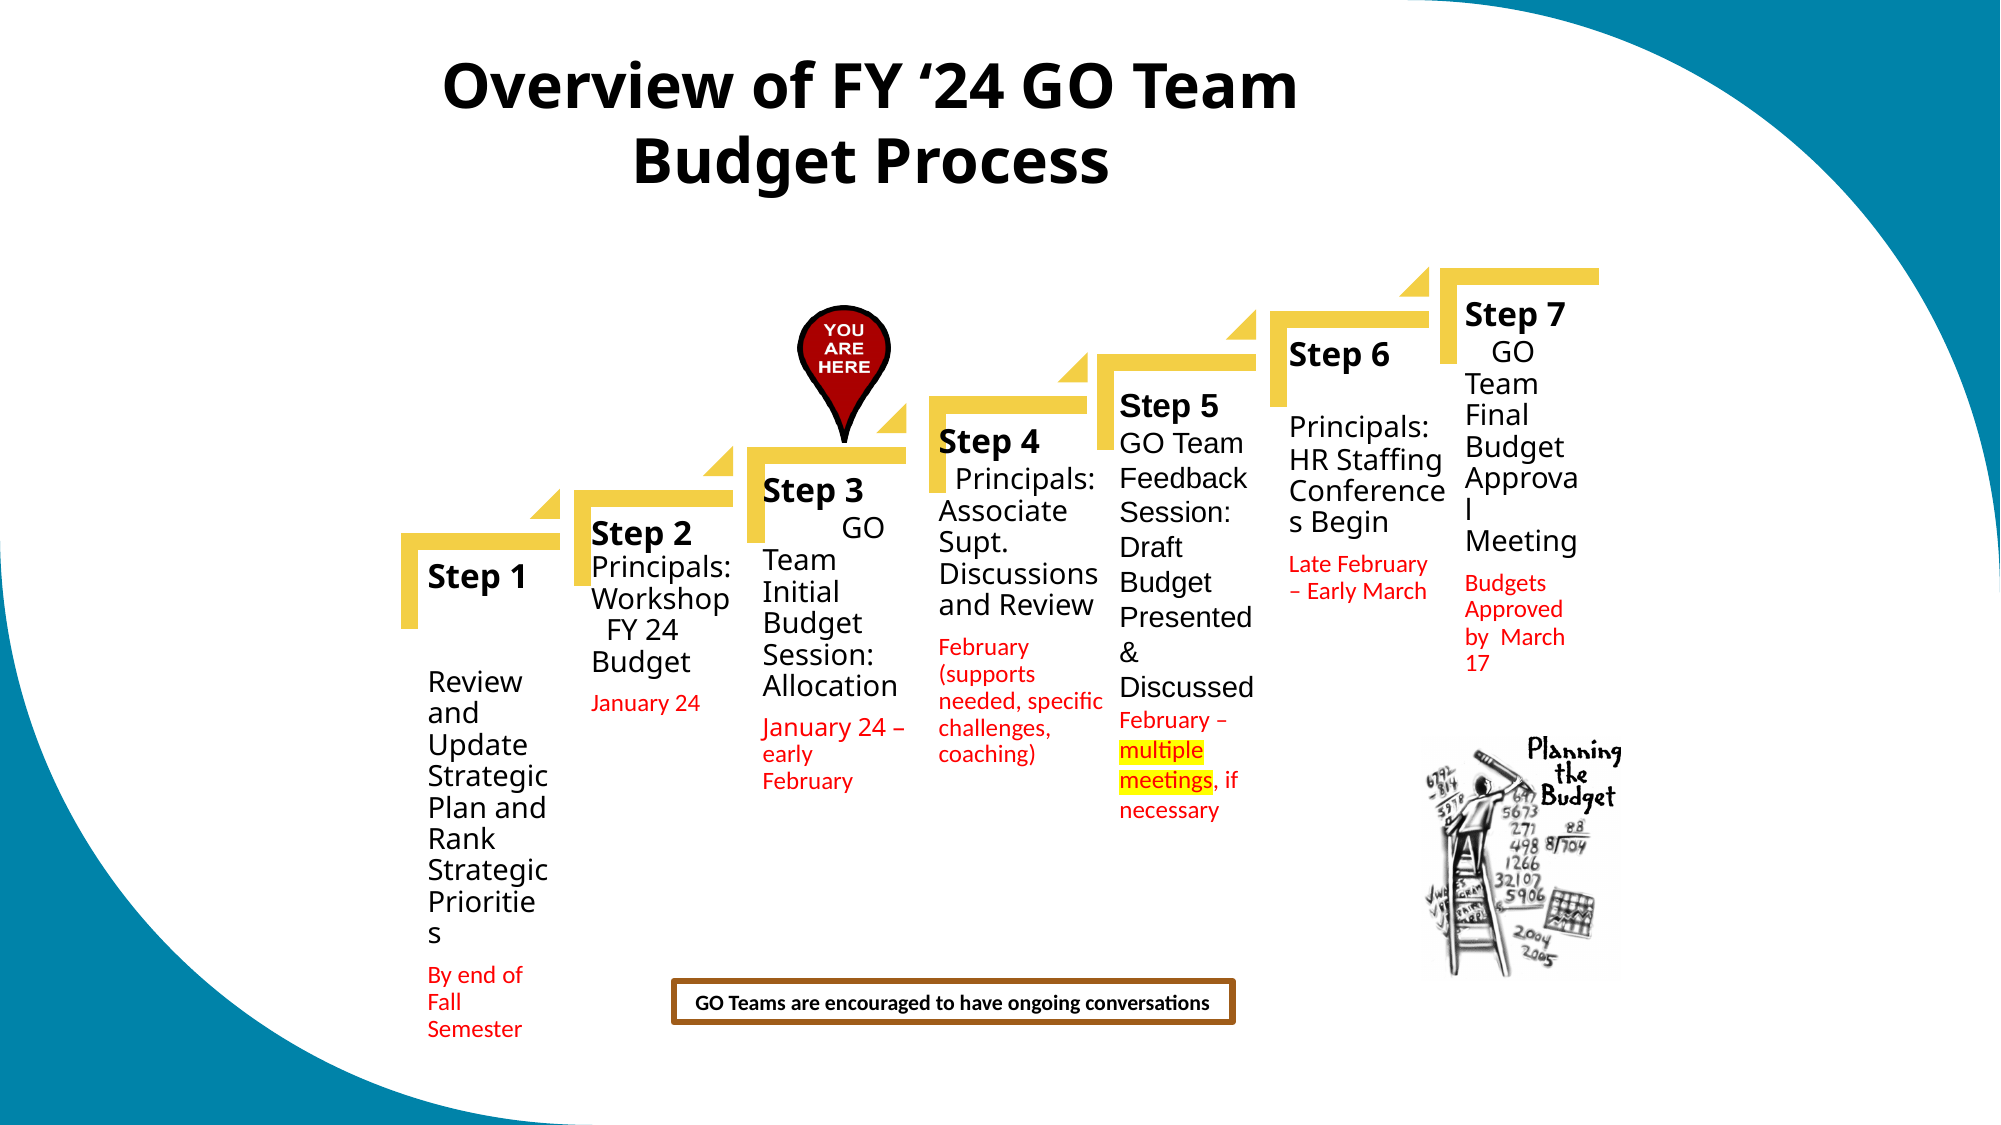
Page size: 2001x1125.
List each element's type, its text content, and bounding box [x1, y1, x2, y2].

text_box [379, 268, 1621, 674]
picture [796, 305, 891, 443]
text_box GO Teams are encouraged to have ongoing conversations [673, 981, 1233, 1023]
picture [1421, 736, 1621, 981]
text_box Overview of FY ‘24 GO Team Budget Process [333, 53, 1409, 190]
